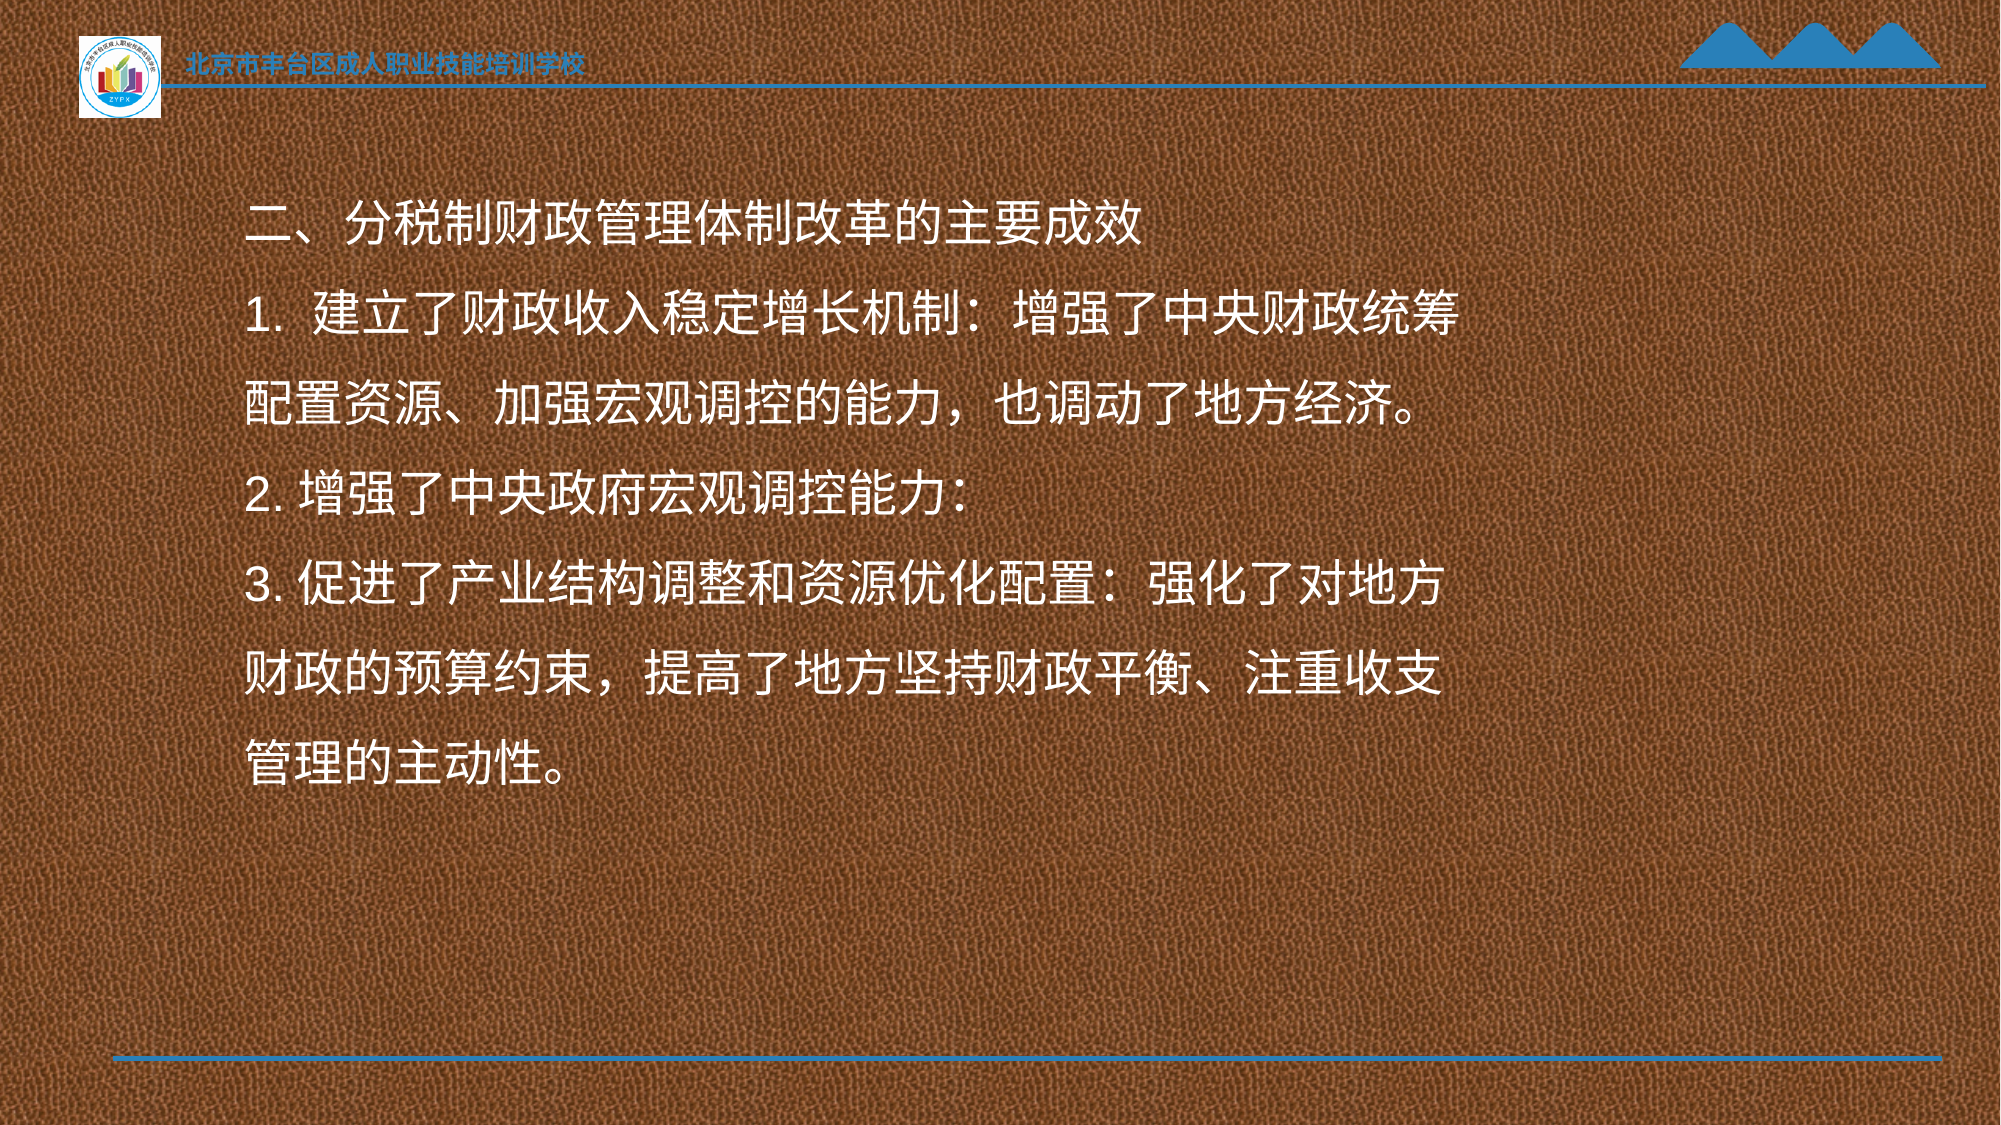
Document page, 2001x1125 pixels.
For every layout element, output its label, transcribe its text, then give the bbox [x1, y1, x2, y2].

text_box [1677, 21, 1772, 70]
picture [0, 0, 2001, 1125]
text_box 北京市丰台区成人职业技能培训学校 [170, 40, 632, 85]
text_box [1840, 21, 1944, 70]
text_box [1763, 21, 1853, 70]
text_box 二、分税制财政管理体制改革的主要成效 1. 建立了财政收入稳定增长机制：增强了中央财政统筹配置资源、加强宏观调控的能力，也调动了地方经济。 2.增强了中央政府宏观调控能力： 3.促进了产业结构调整和资源优化配置：强化了对地方财政的预算约束，提高了地方坚持财政平衡、注重收支管理的主动性。 [228, 154, 1507, 890]
